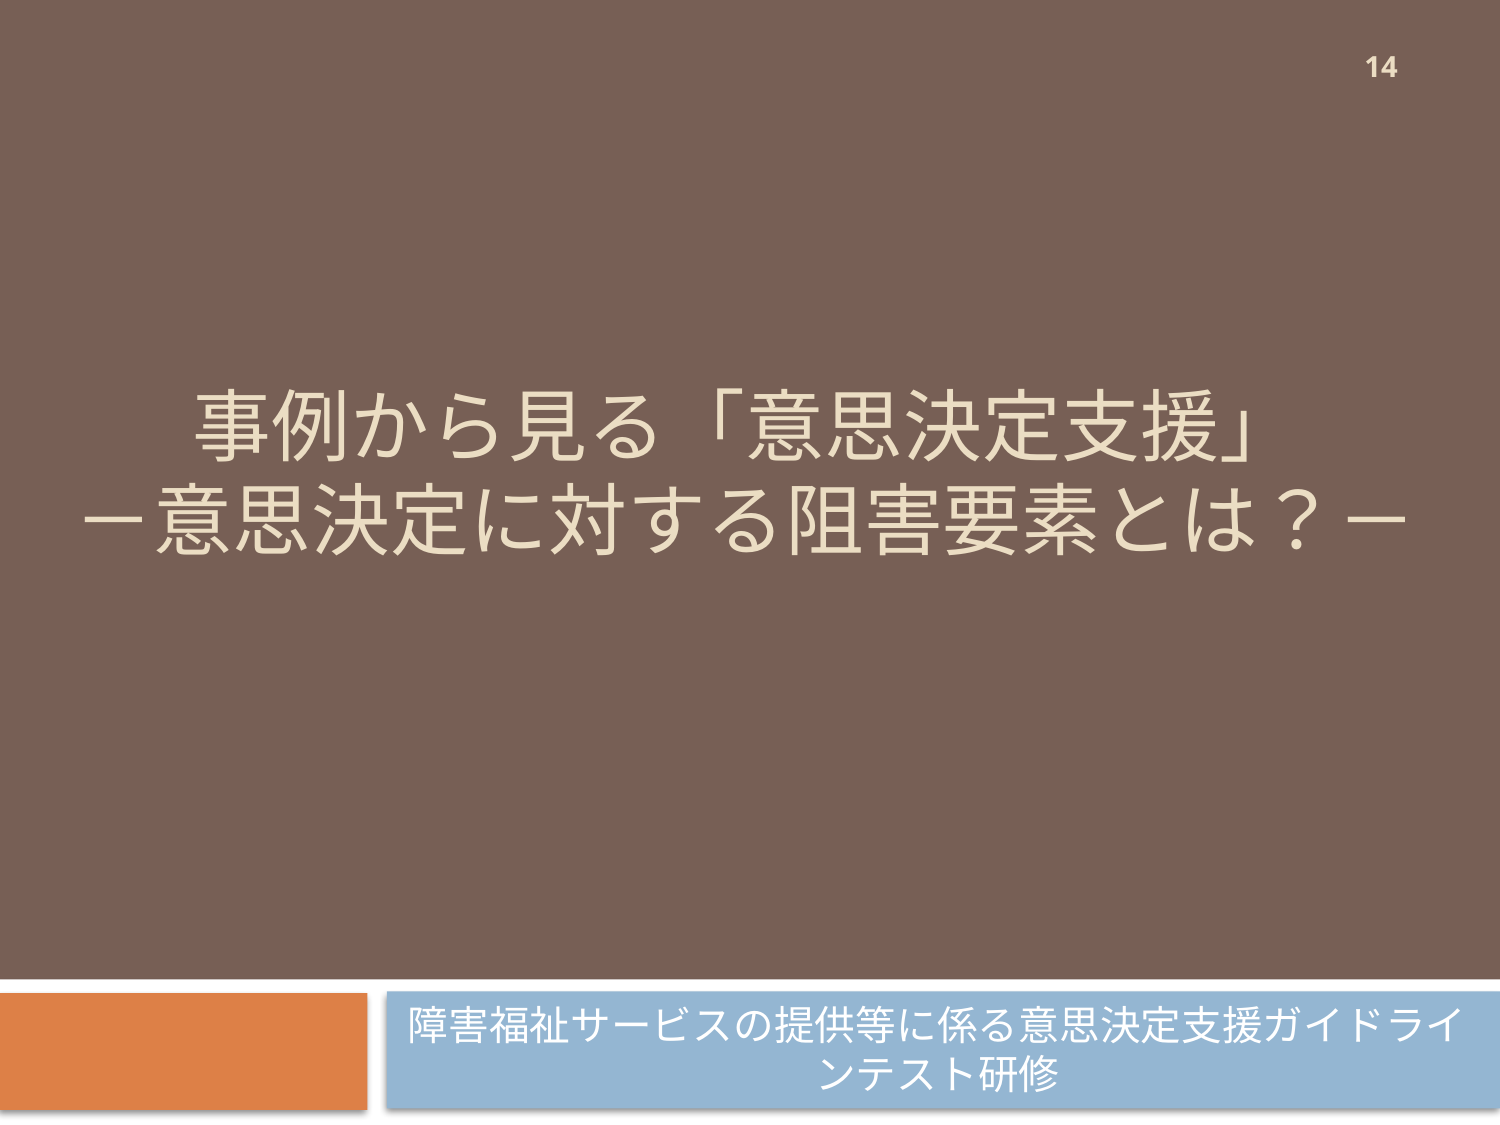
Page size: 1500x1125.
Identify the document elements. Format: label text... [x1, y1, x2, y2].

slide_number 14 [1312, 37, 1450, 100]
title 事例から見る「意思決定支援」 －意思決定に対する阻害要素とは？－ [0, 362, 1500, 659]
subtitle 障害福祉サービスの提供等に係る意思決定支援ガイドラインテスト研修 [387, 992, 1488, 1105]
